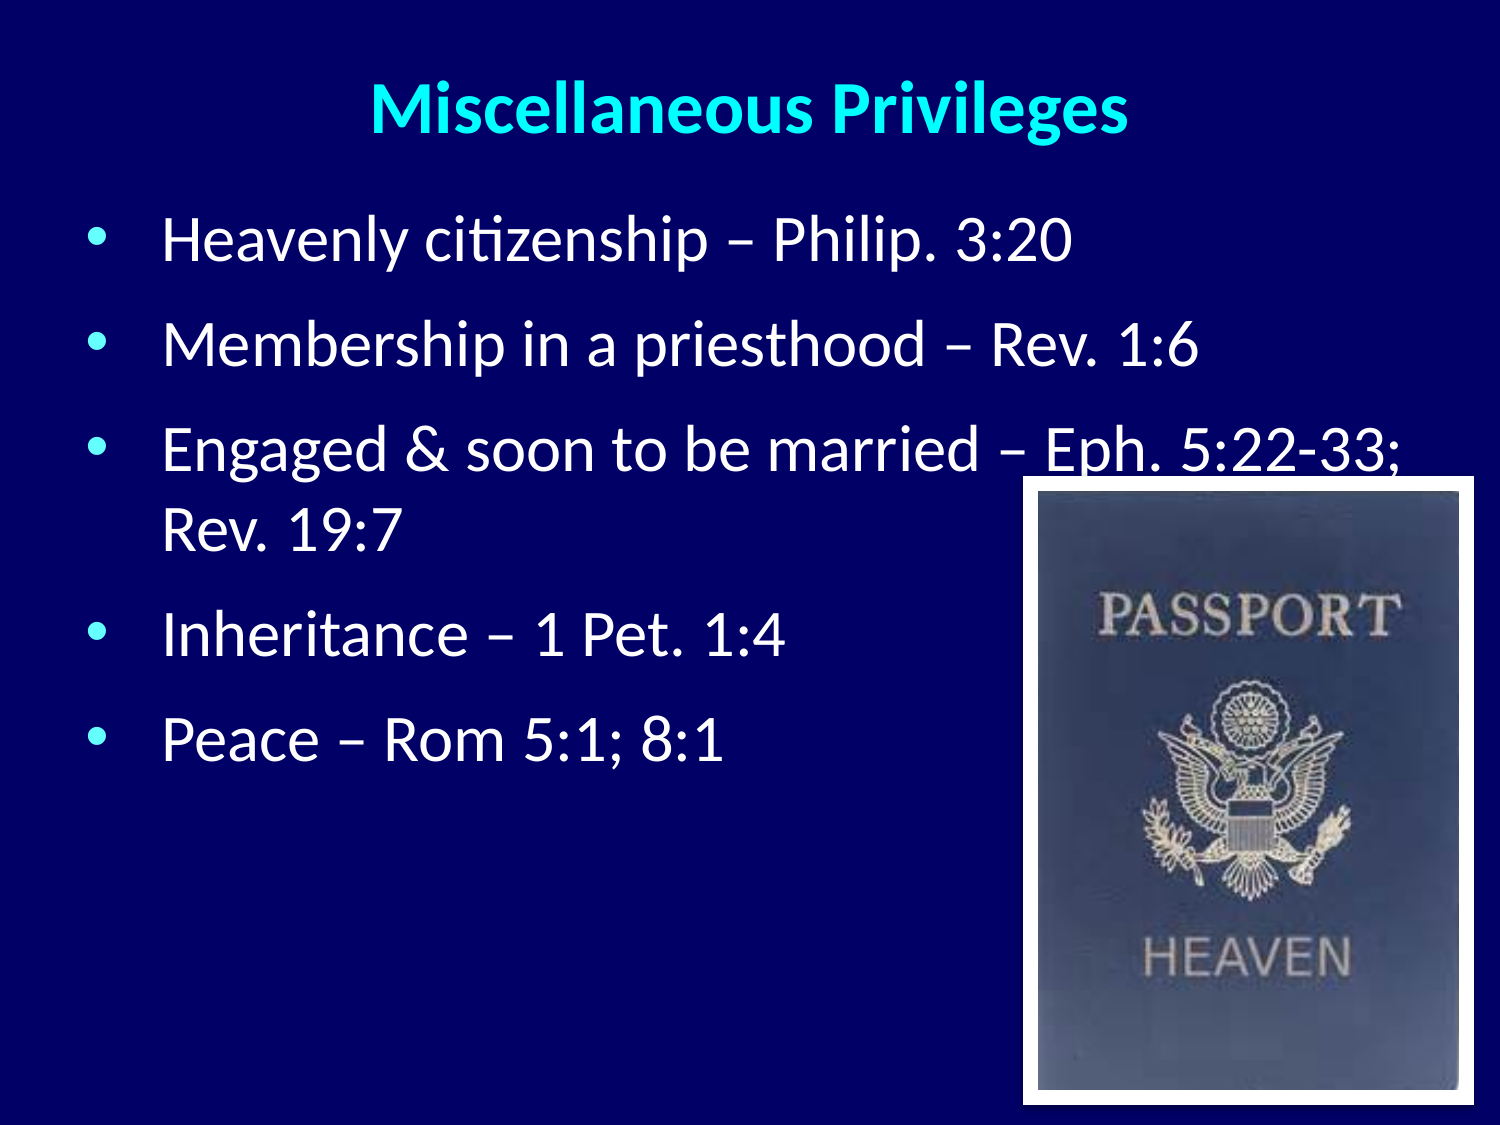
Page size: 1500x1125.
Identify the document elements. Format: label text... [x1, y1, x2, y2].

list Heavenly citizenship – Philip. 3:20 Membership in a priesthood – Rev. 1:6 Engaged & soon to be married – Eph. 5:22-33; Rev. 19:7 Inheritance – 1 Pet. 1:4 Peace – Rom 5:1; 8:1 [70, 187, 1430, 766]
picture [1037, 490, 1460, 1091]
title Miscellaneous Privileges [343, 26, 1157, 182]
